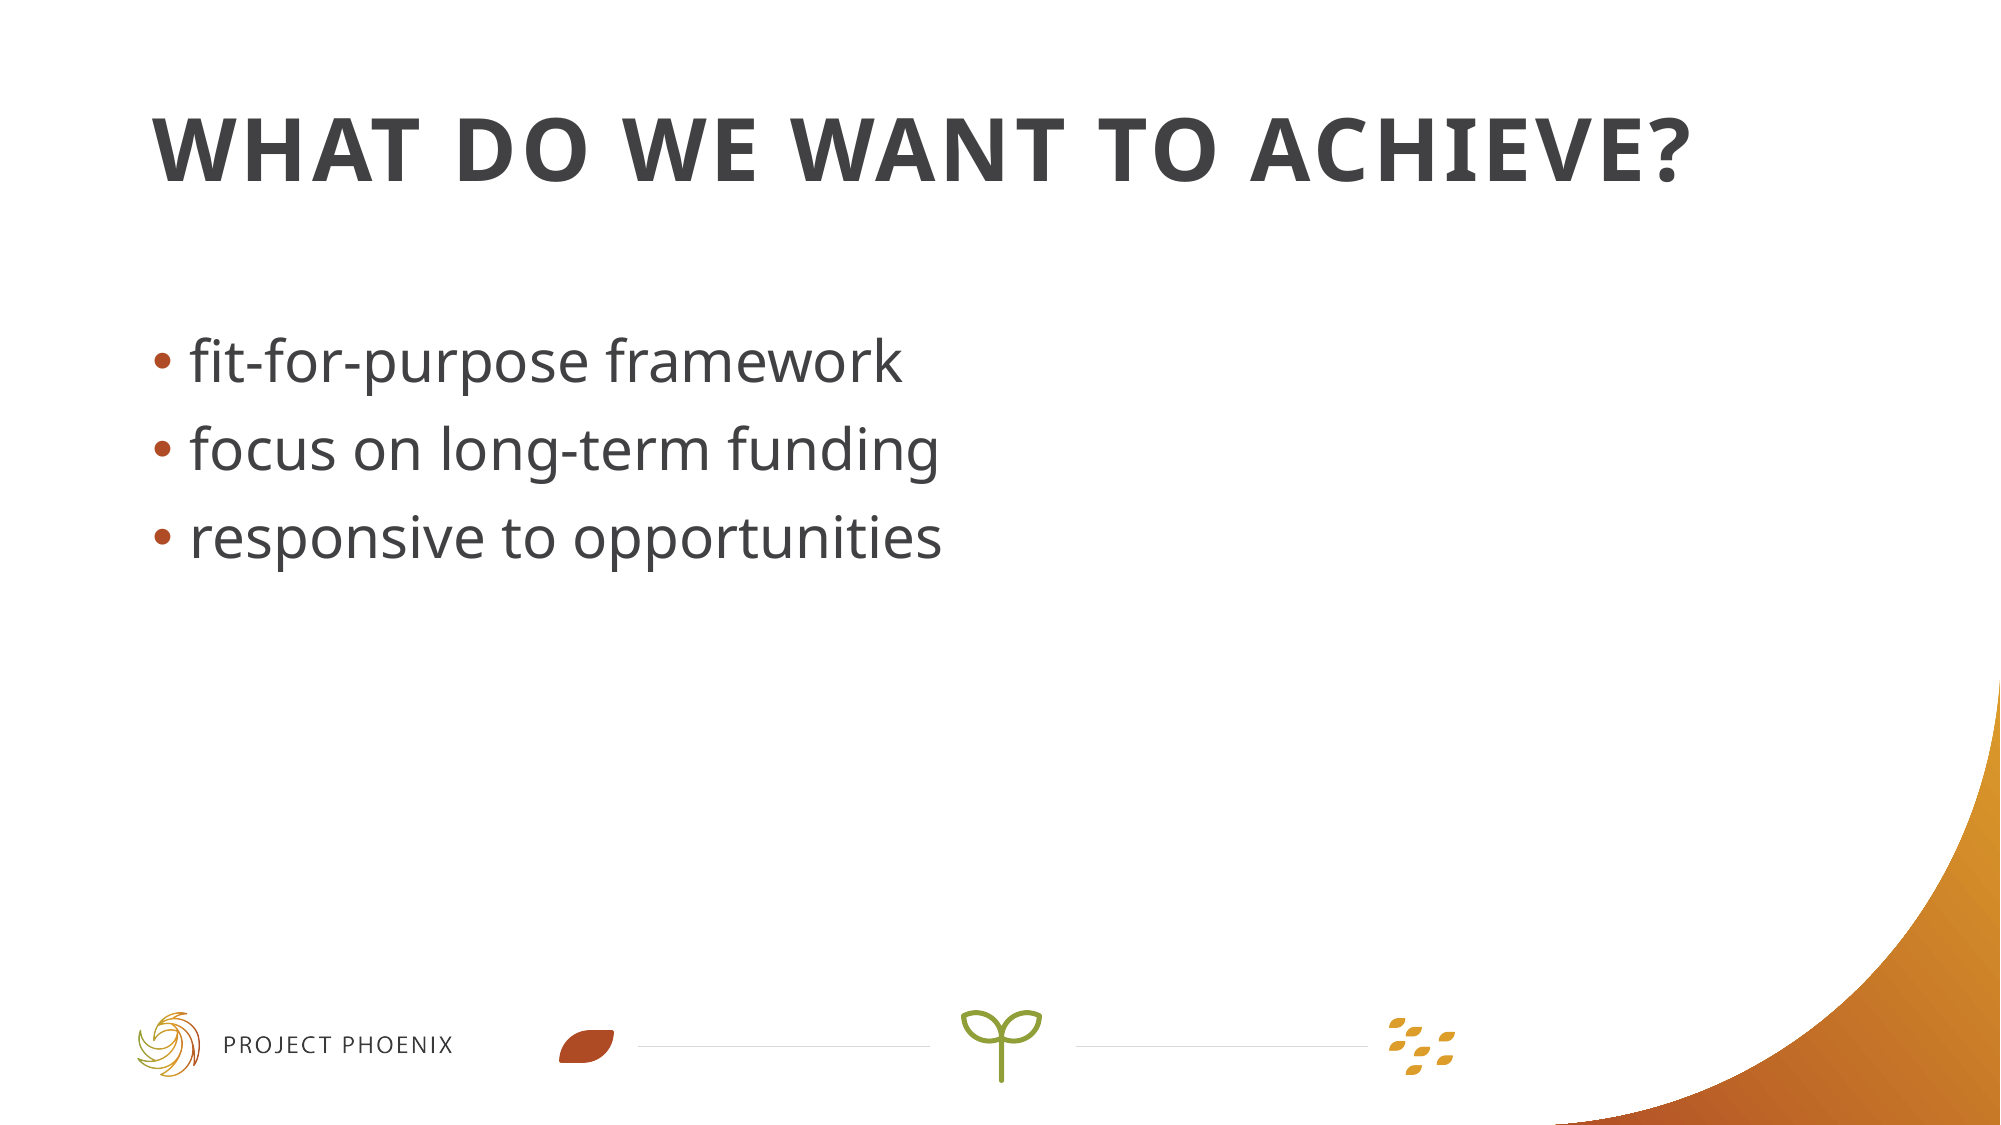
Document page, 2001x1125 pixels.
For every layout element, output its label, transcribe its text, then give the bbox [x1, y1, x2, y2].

list fit-for-purpose framework focus on long-term funding responsive to opportunities [137, 324, 1863, 963]
picture [137, 1012, 452, 1077]
title What do we want to achieve? [137, 98, 1863, 233]
picture [559, 1030, 614, 1063]
picture [1389, 1018, 1455, 1075]
picture [961, 1010, 1042, 1083]
